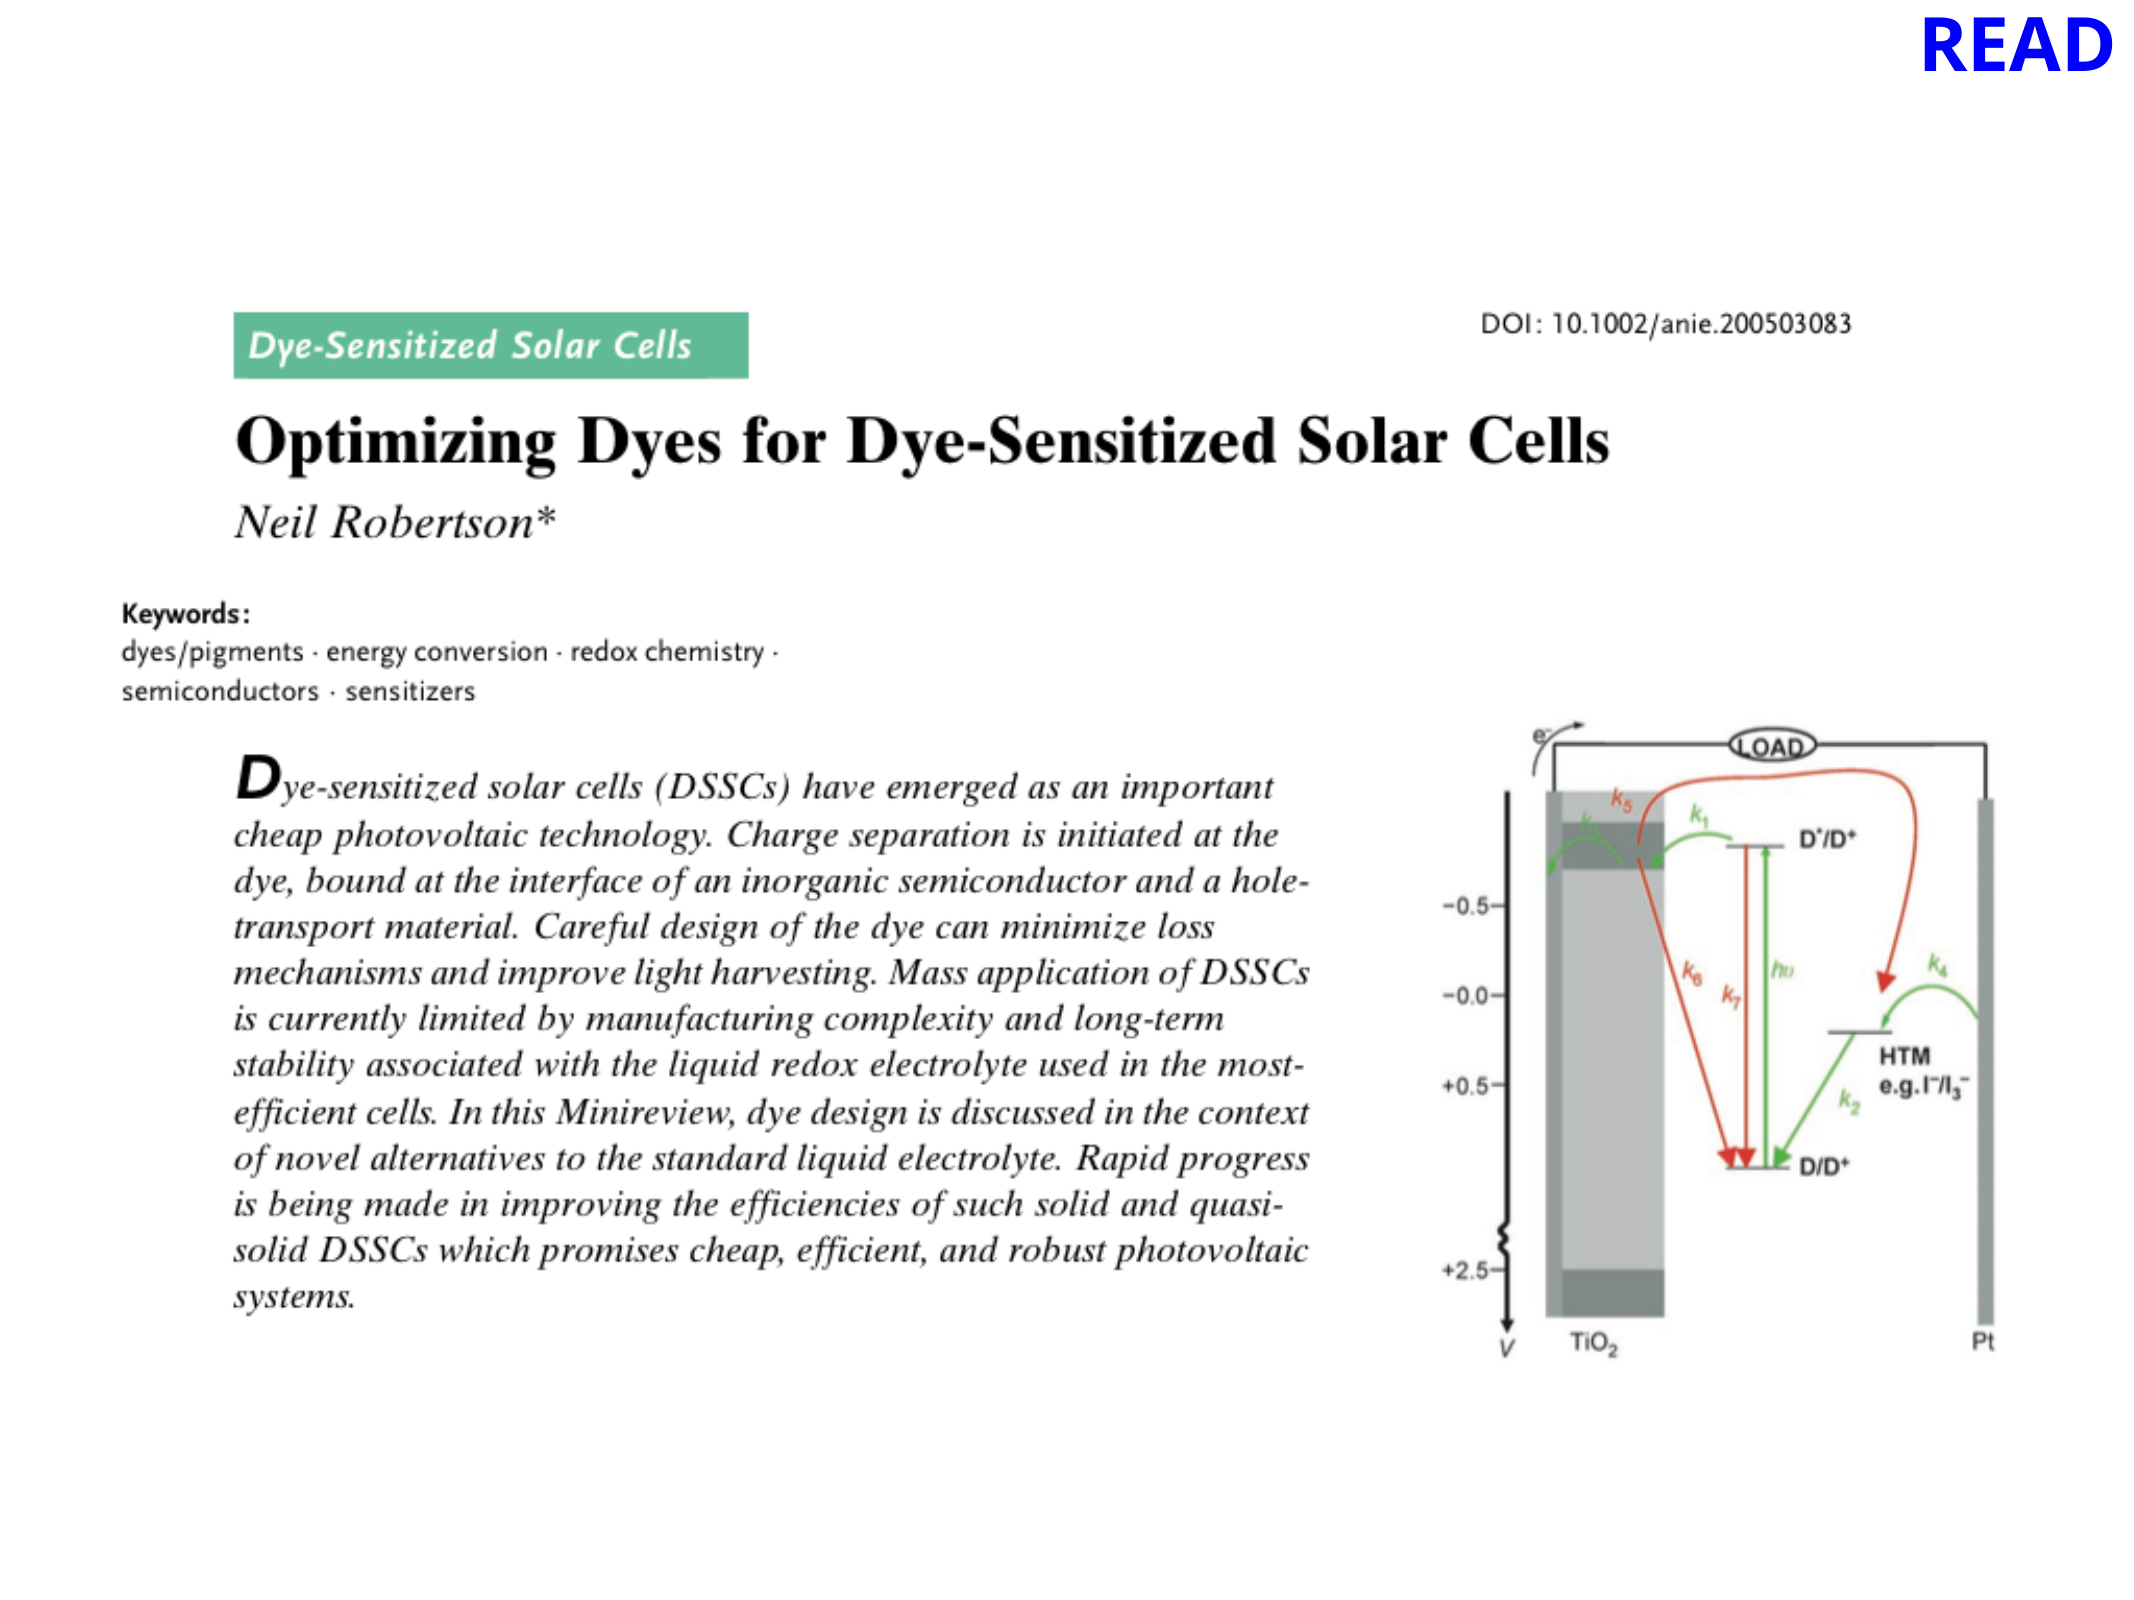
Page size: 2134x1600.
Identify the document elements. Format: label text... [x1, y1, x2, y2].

picture [80, 271, 2134, 1374]
text_box READ [1909, 0, 2126, 107]
